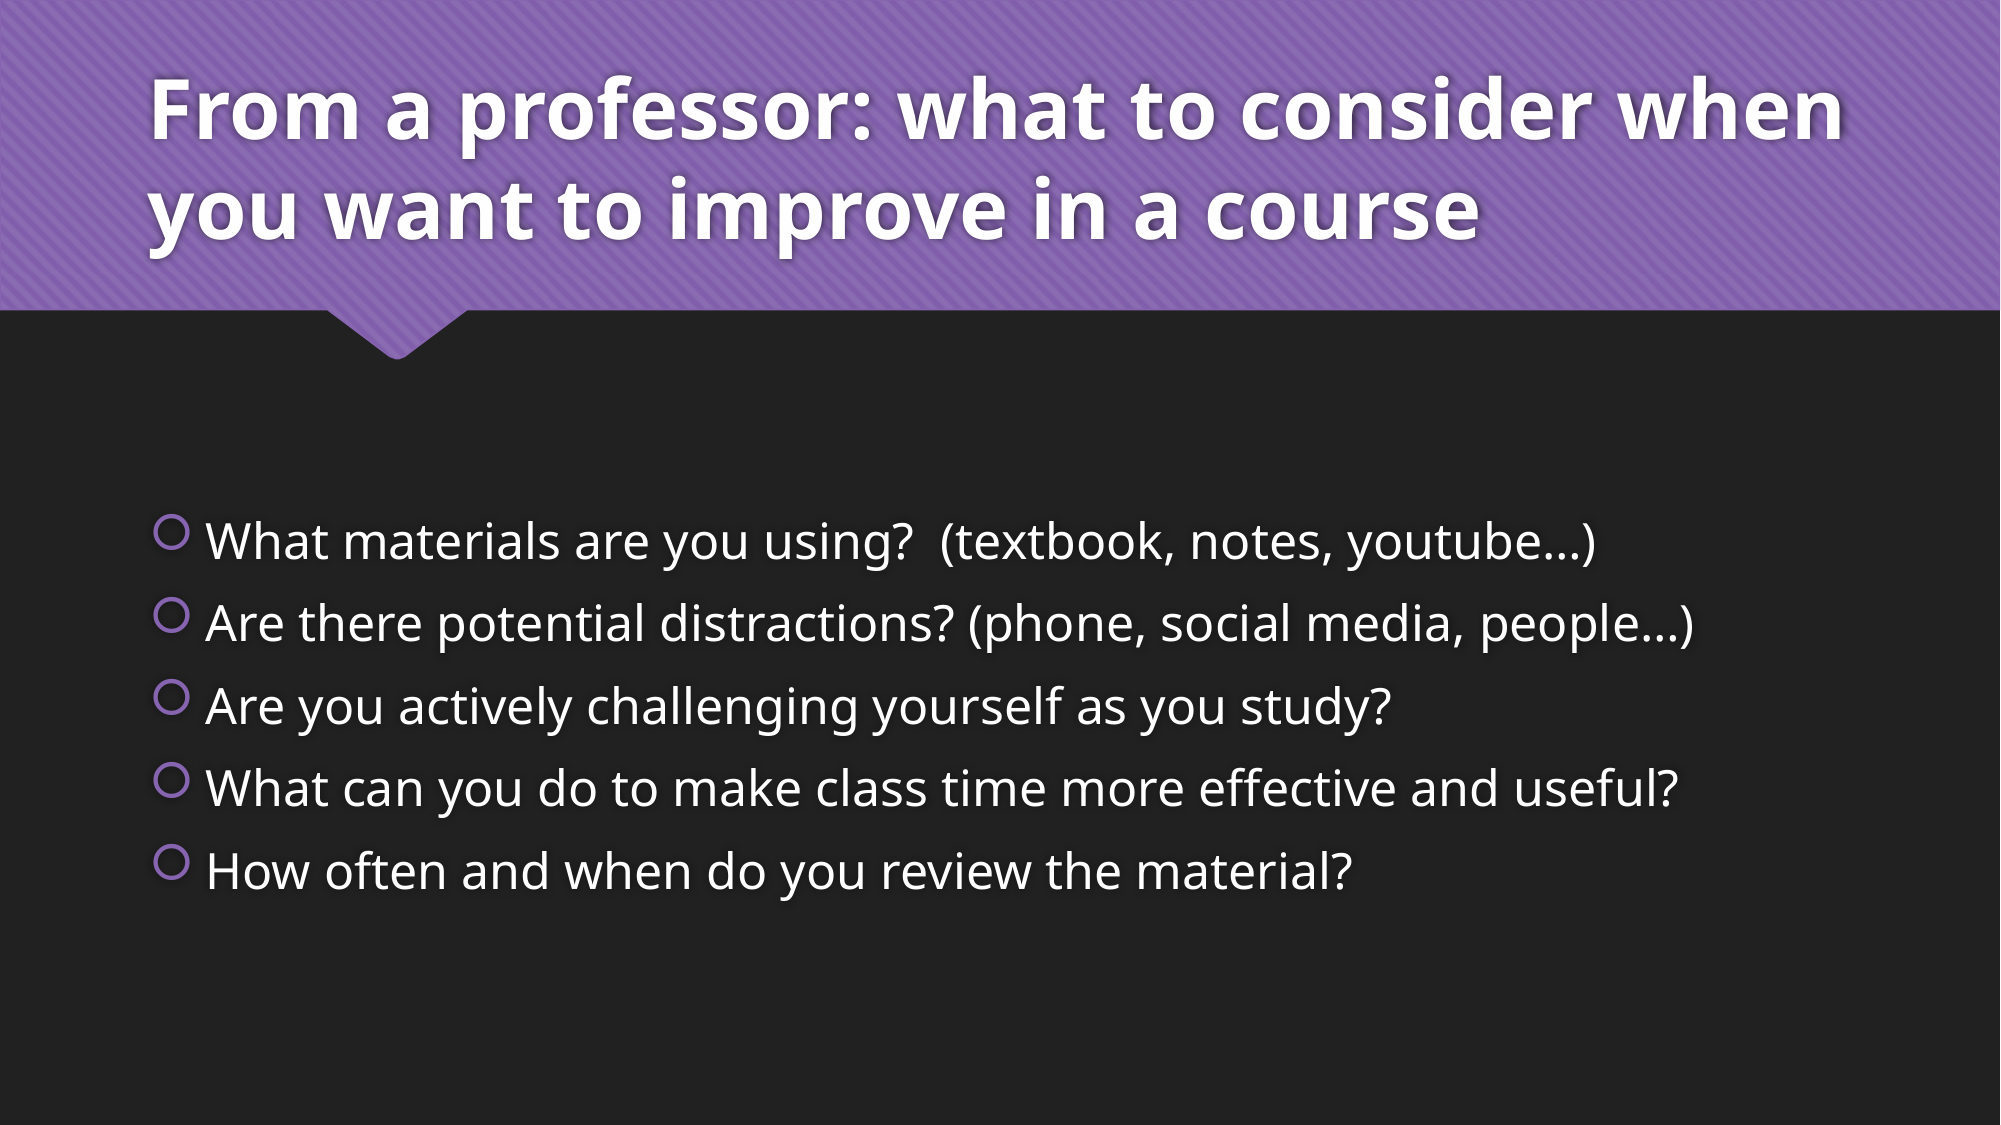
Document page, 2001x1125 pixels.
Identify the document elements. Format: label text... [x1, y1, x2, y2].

title From a professor: what to consider when you want to improve in a course [132, 104, 1868, 264]
list What materials are you using? (textbook, notes, youtube…) Are there potential distractions? (phone, social media, people…) Are you actively challenging yourself as you study? What can you do to make class time more effective and useful? How often and when do you review the material? [134, 364, 1866, 962]
